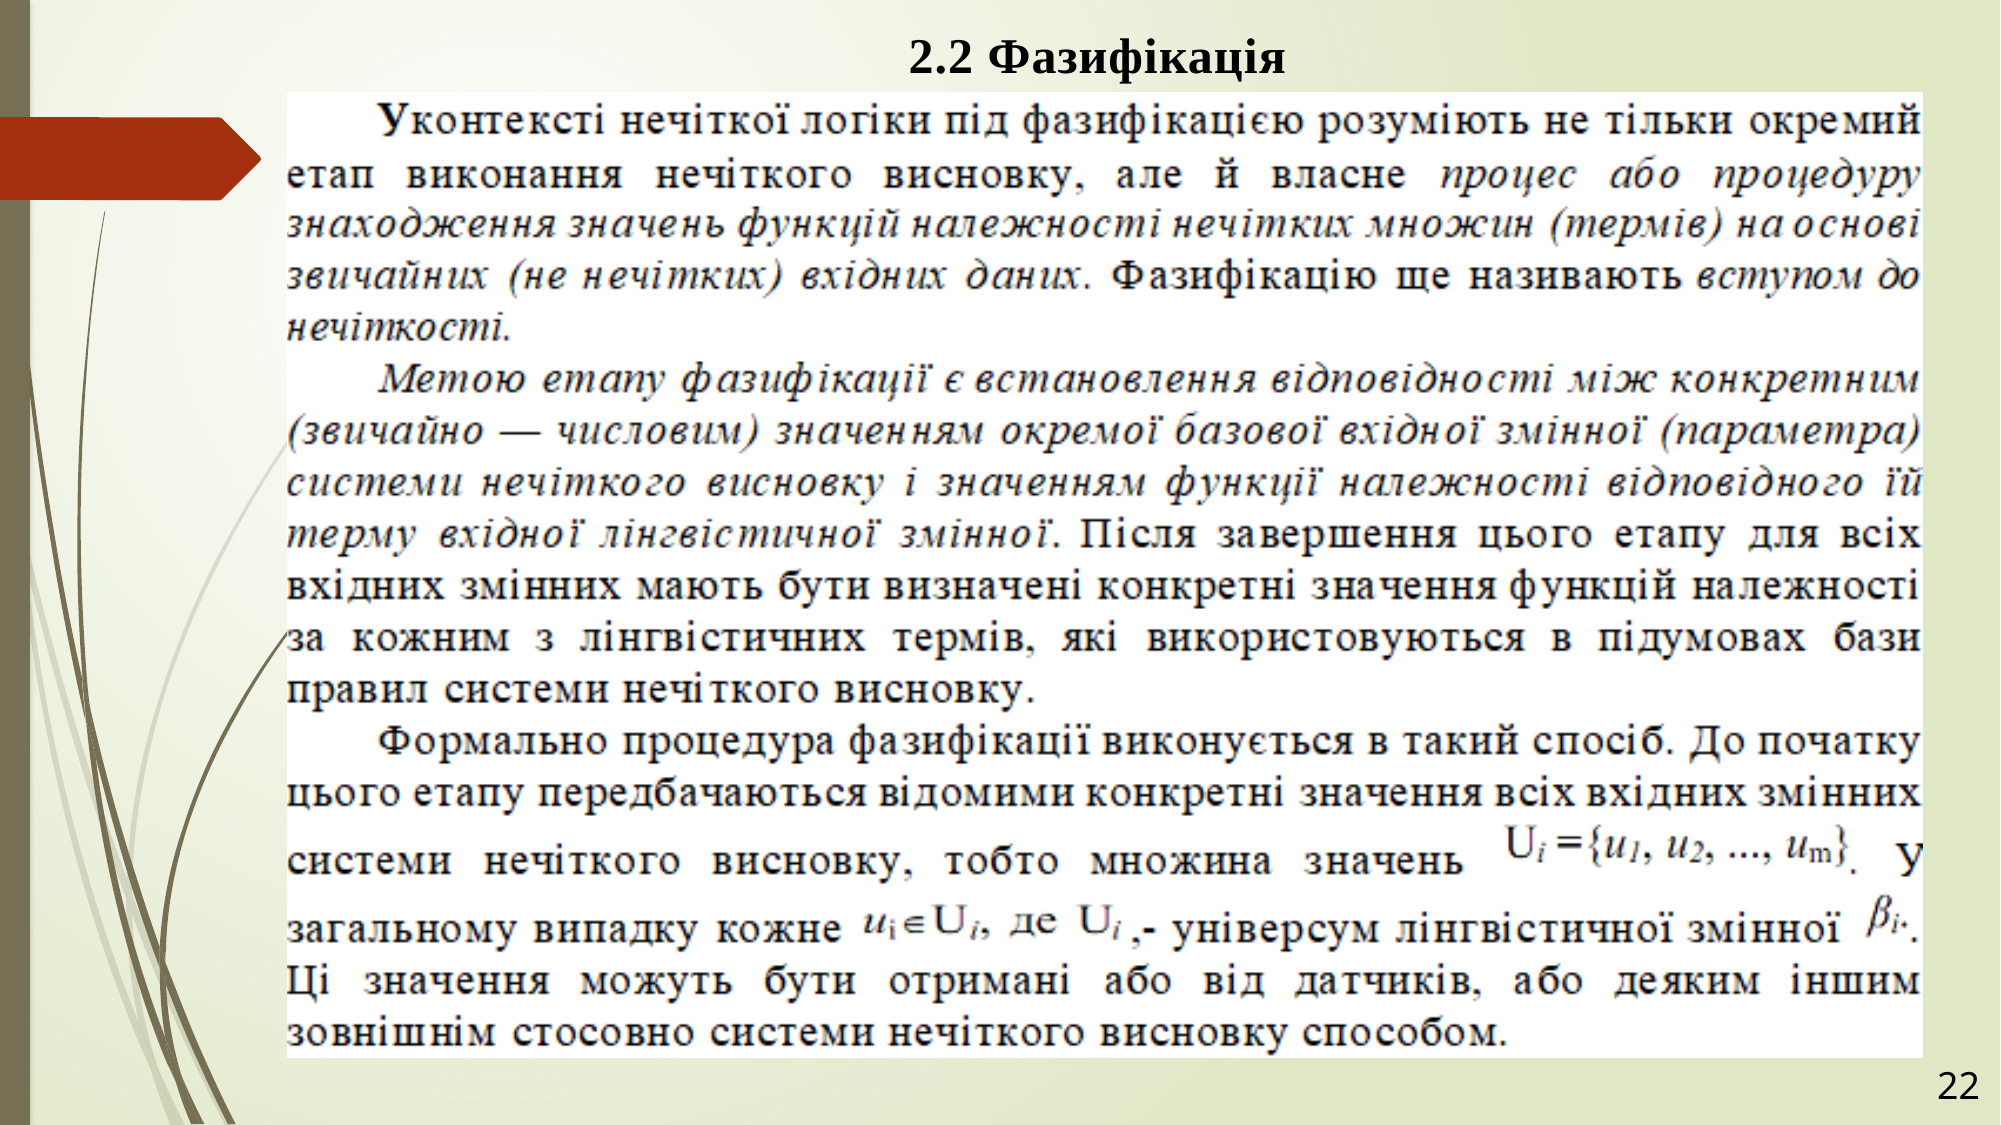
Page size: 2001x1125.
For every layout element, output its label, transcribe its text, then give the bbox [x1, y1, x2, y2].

text_box 2.2 Фазифікація [893, 16, 1315, 92]
picture [286, 92, 1923, 1059]
text_box 22 [1922, 1054, 1995, 1114]
